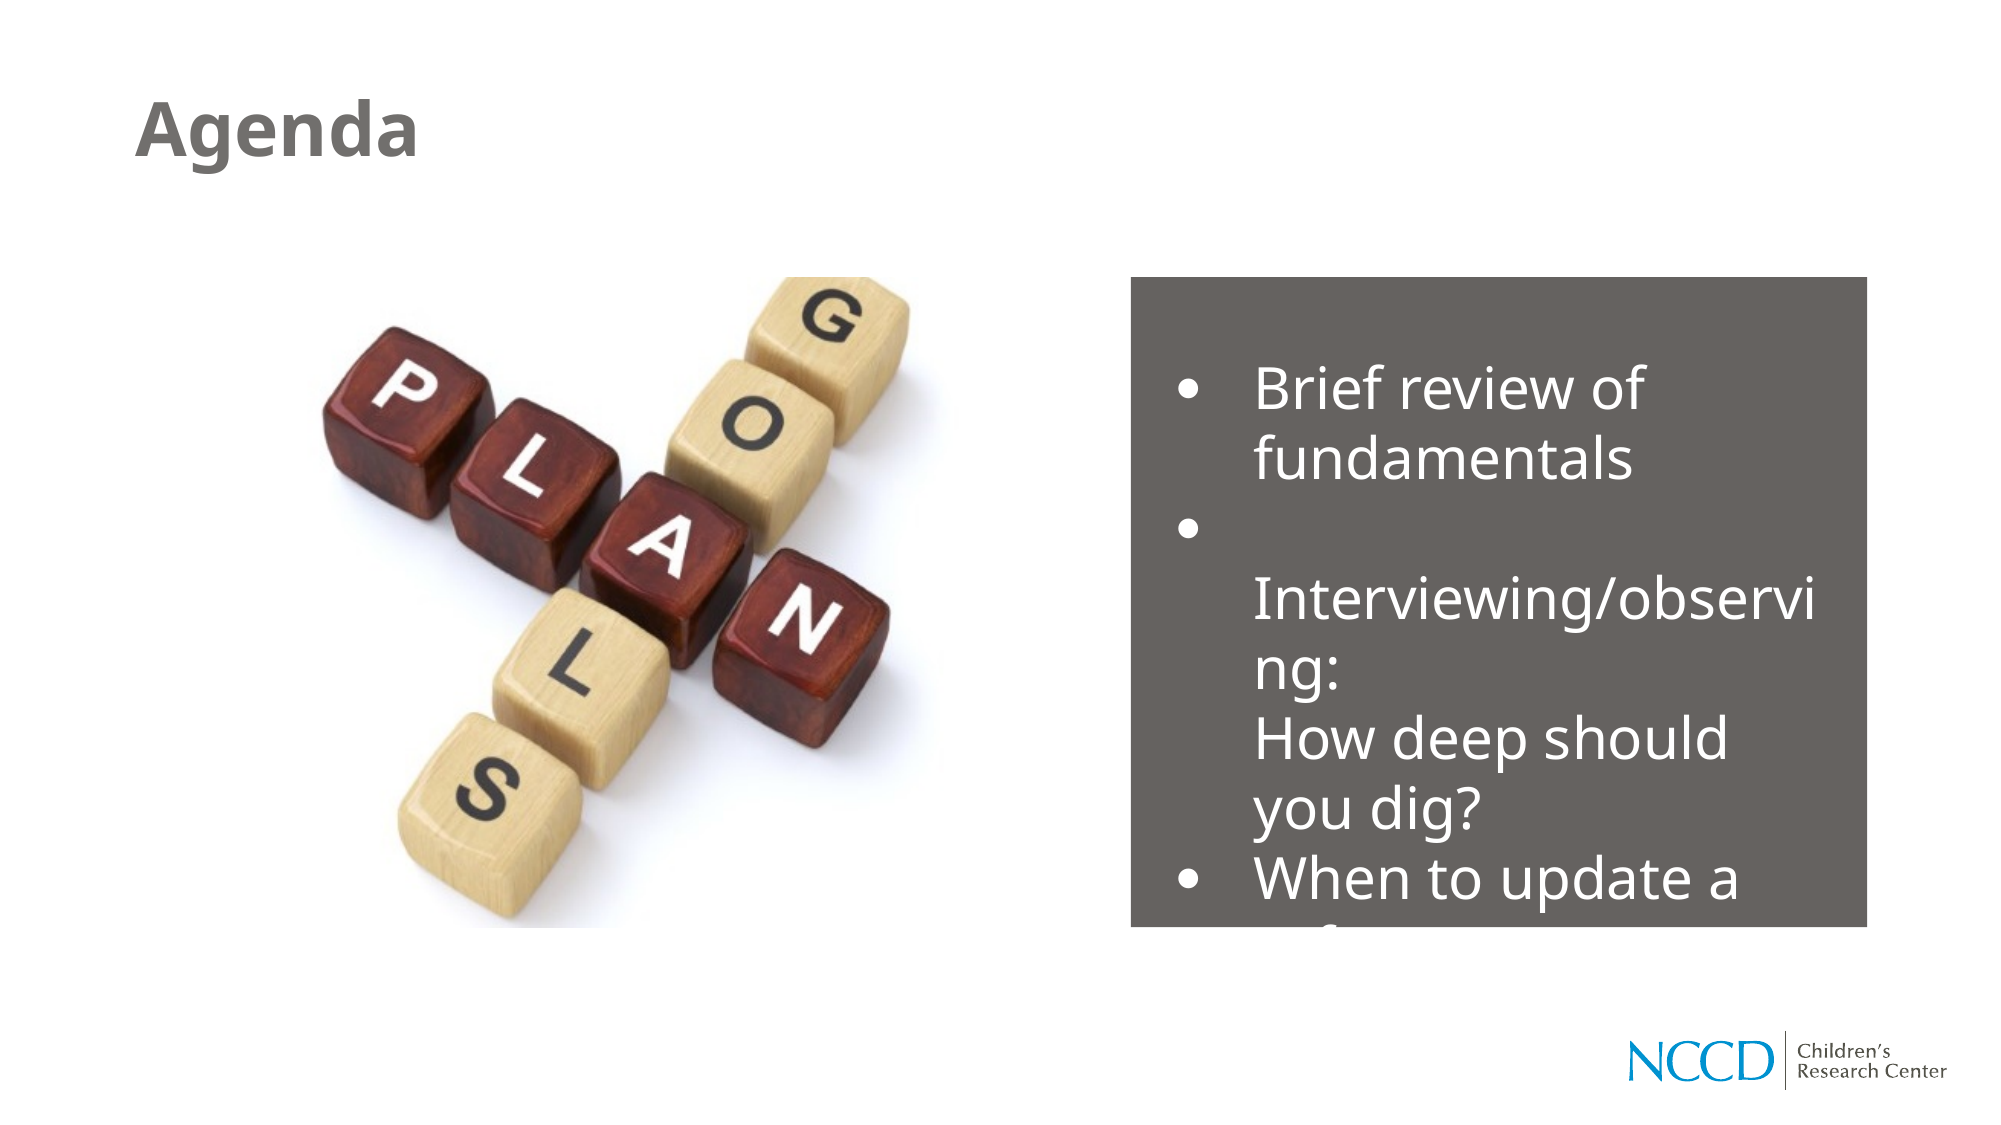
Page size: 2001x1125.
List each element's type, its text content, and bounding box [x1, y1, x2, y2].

picture [137, 277, 1114, 928]
list  Brief review of fundamentals  Interviewing/observing: How deep should you dig?  When to update a safety assessment [1163, 343, 1842, 861]
title Agenda [120, 39, 1868, 225]
